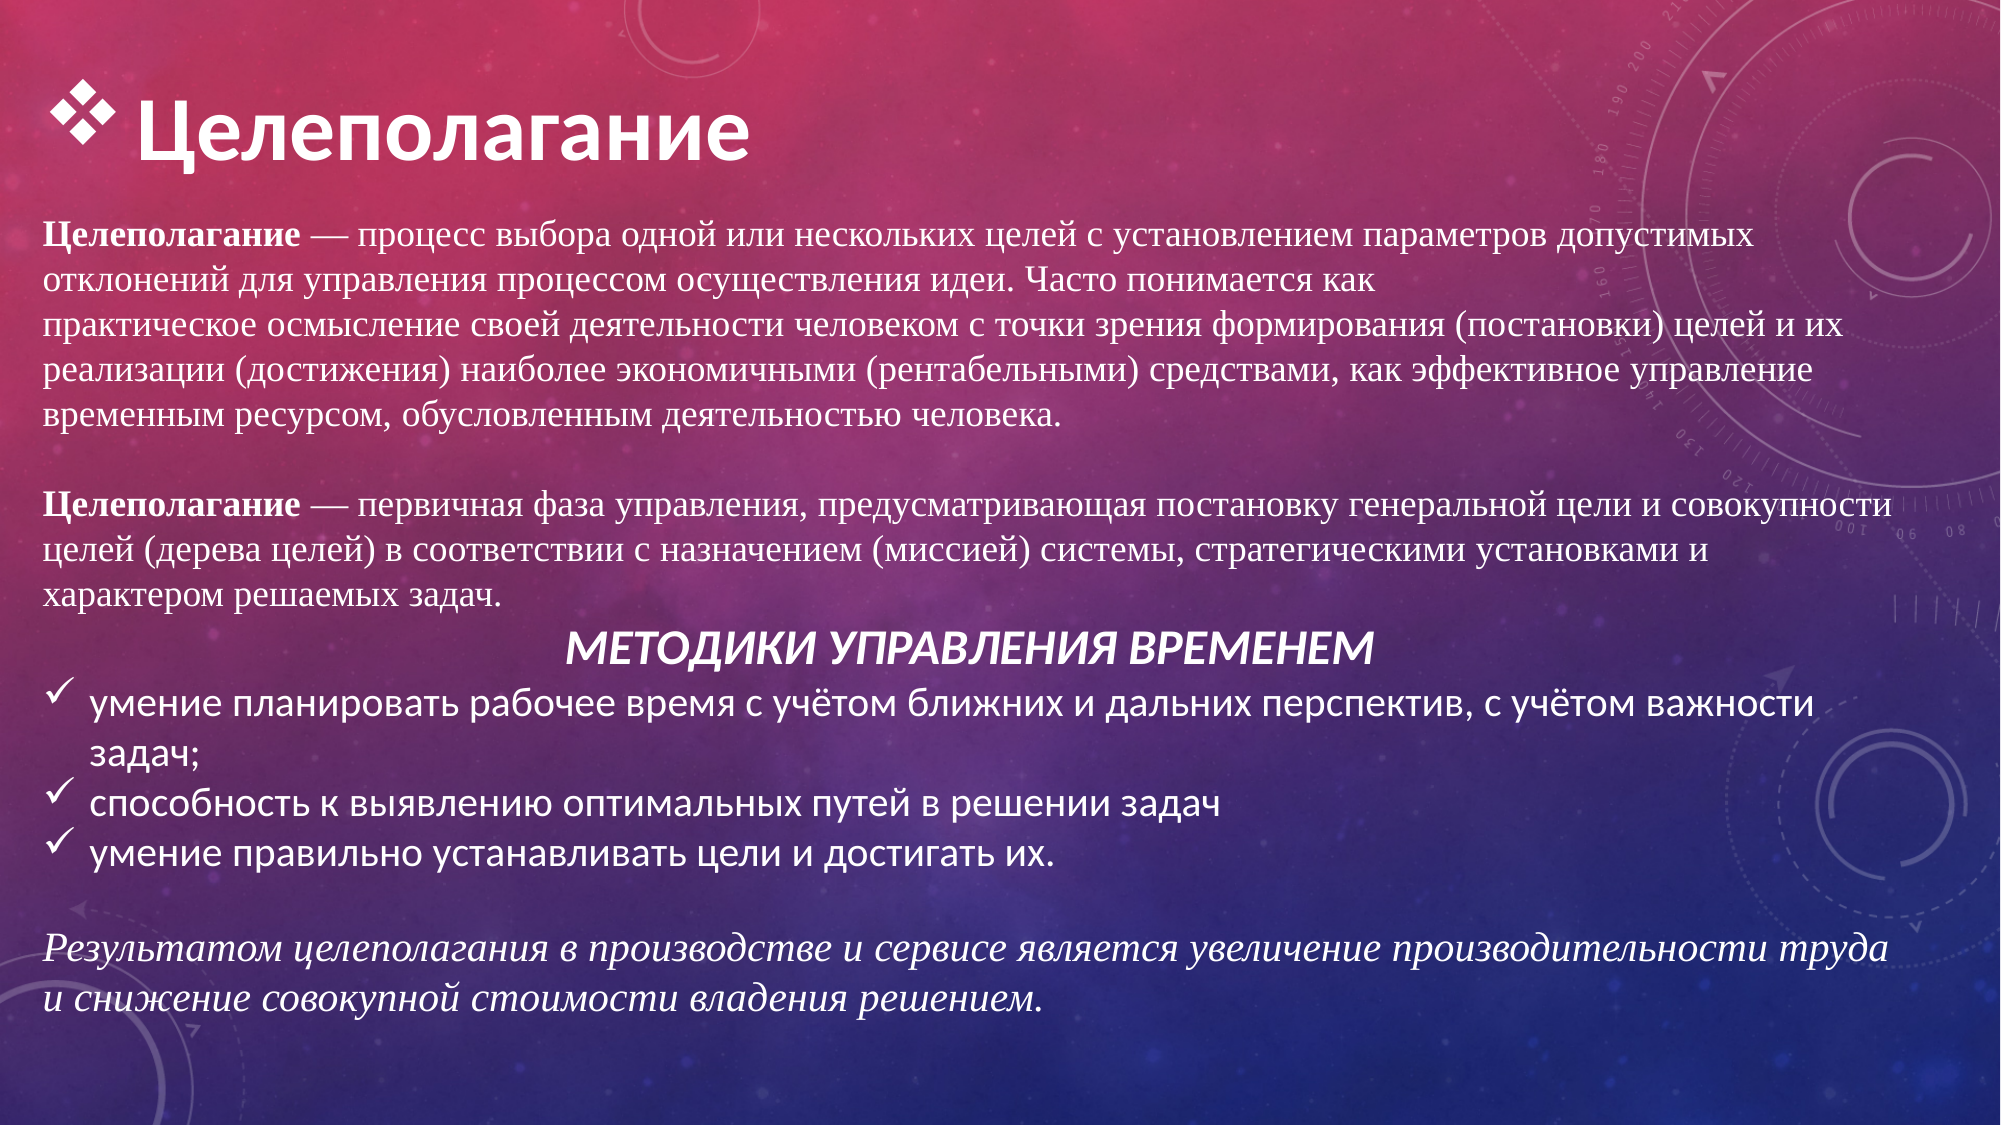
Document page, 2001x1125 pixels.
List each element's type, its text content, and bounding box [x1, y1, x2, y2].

picture [0, 0, 2001, 1125]
text_box Целеполагание — процесс выбора одной или нескольких целей с установлением параметров допустимых отклонений для управления процессом осуществления идеи. Часто понимается как практическое осмысление своей деятельности человеком с точки зрения формирования (постановки) целей и их реализации (достижения) наиболее экономичными (рентабельными) средствами, как эффективное управление временным ресурсом, обусловленным деятельностью человека. Целеполагание — первичная фаза управления, предусматривающая постановку генеральной цели и совокупности целей (дерева целей) в соответствии с назначением (миссией) системы, стратегическими установками и характером решаемых задач. МЕТОДИКИ УПРАВЛЕНИЯ ВРЕМЕНЕМ умение планировать рабочее время с учётом ближних и дальних перспектив, с учётом важности задач; способность к выявлению оптимальных путей в решении задач умение правильно устанавливать цели и достигать их. Результатом целеполагания в производстве и сервисе является увеличение производительности труда и снижение совокупной стоимости владения решением. [27, 202, 1913, 1072]
title Целеполагание [27, 4, 1690, 202]
